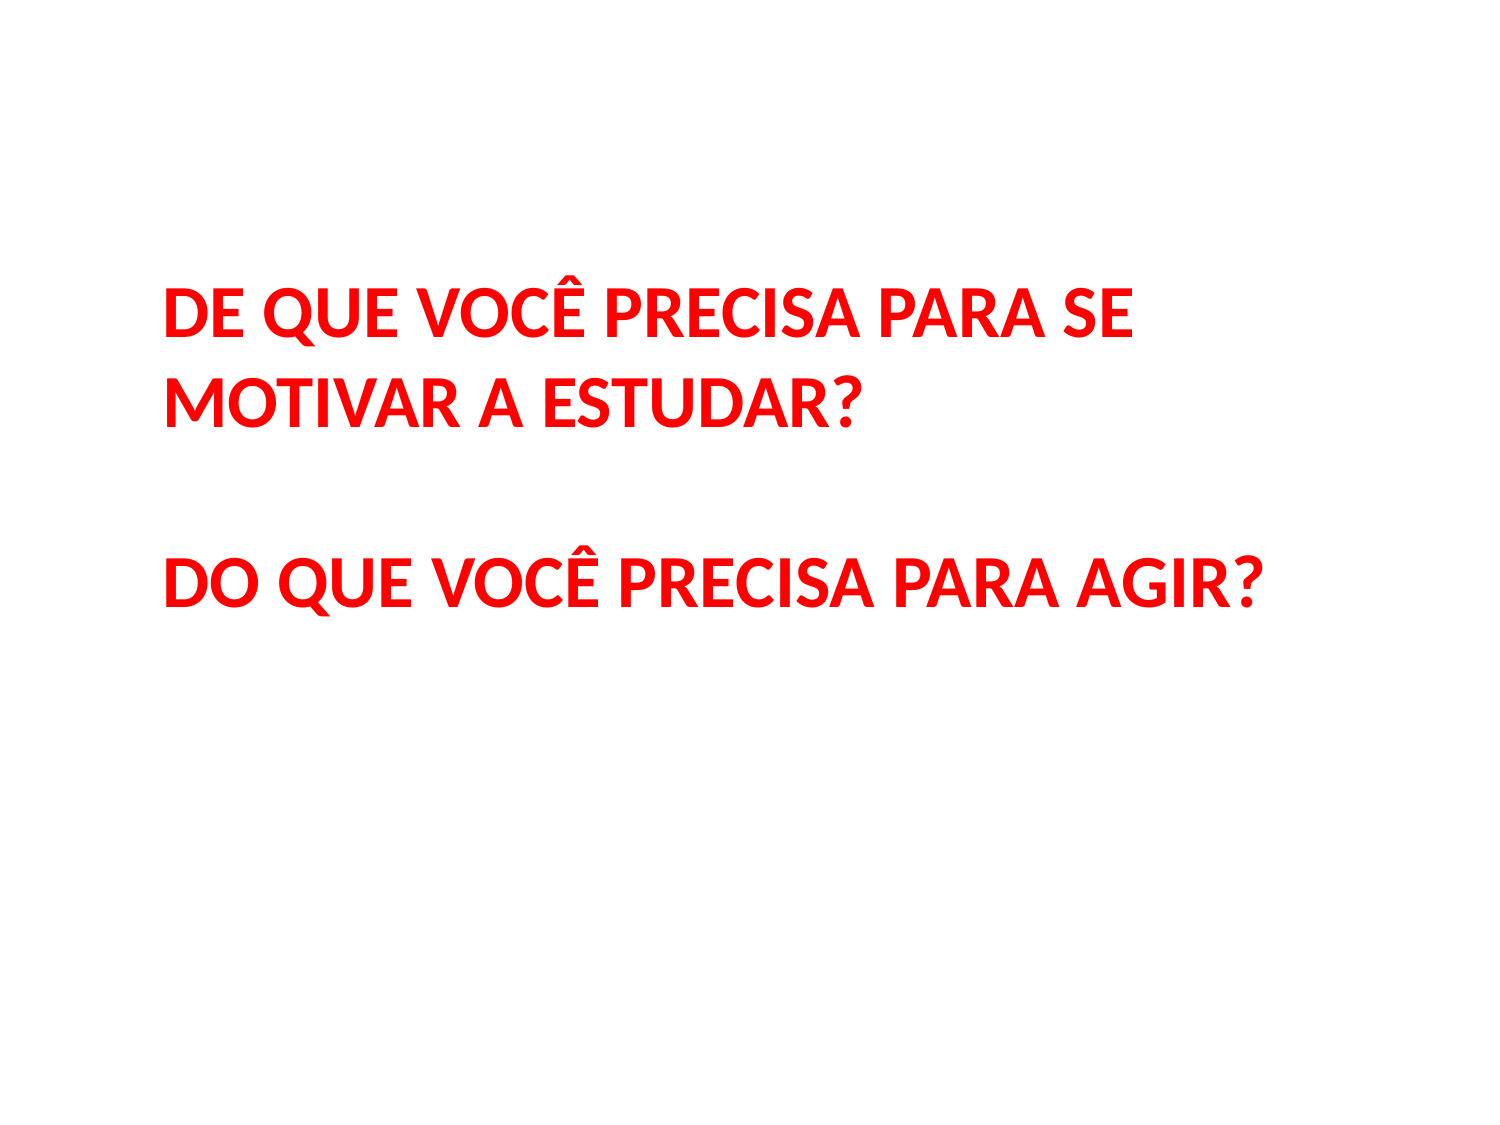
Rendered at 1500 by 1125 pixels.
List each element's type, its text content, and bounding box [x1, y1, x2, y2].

text_box DE QUE VOCÊ PRECISA PARA SE MOTIVAR A ESTUDAR? DO QUE VOCÊ PRECISA PARA AGIR? [147, 255, 1329, 811]
